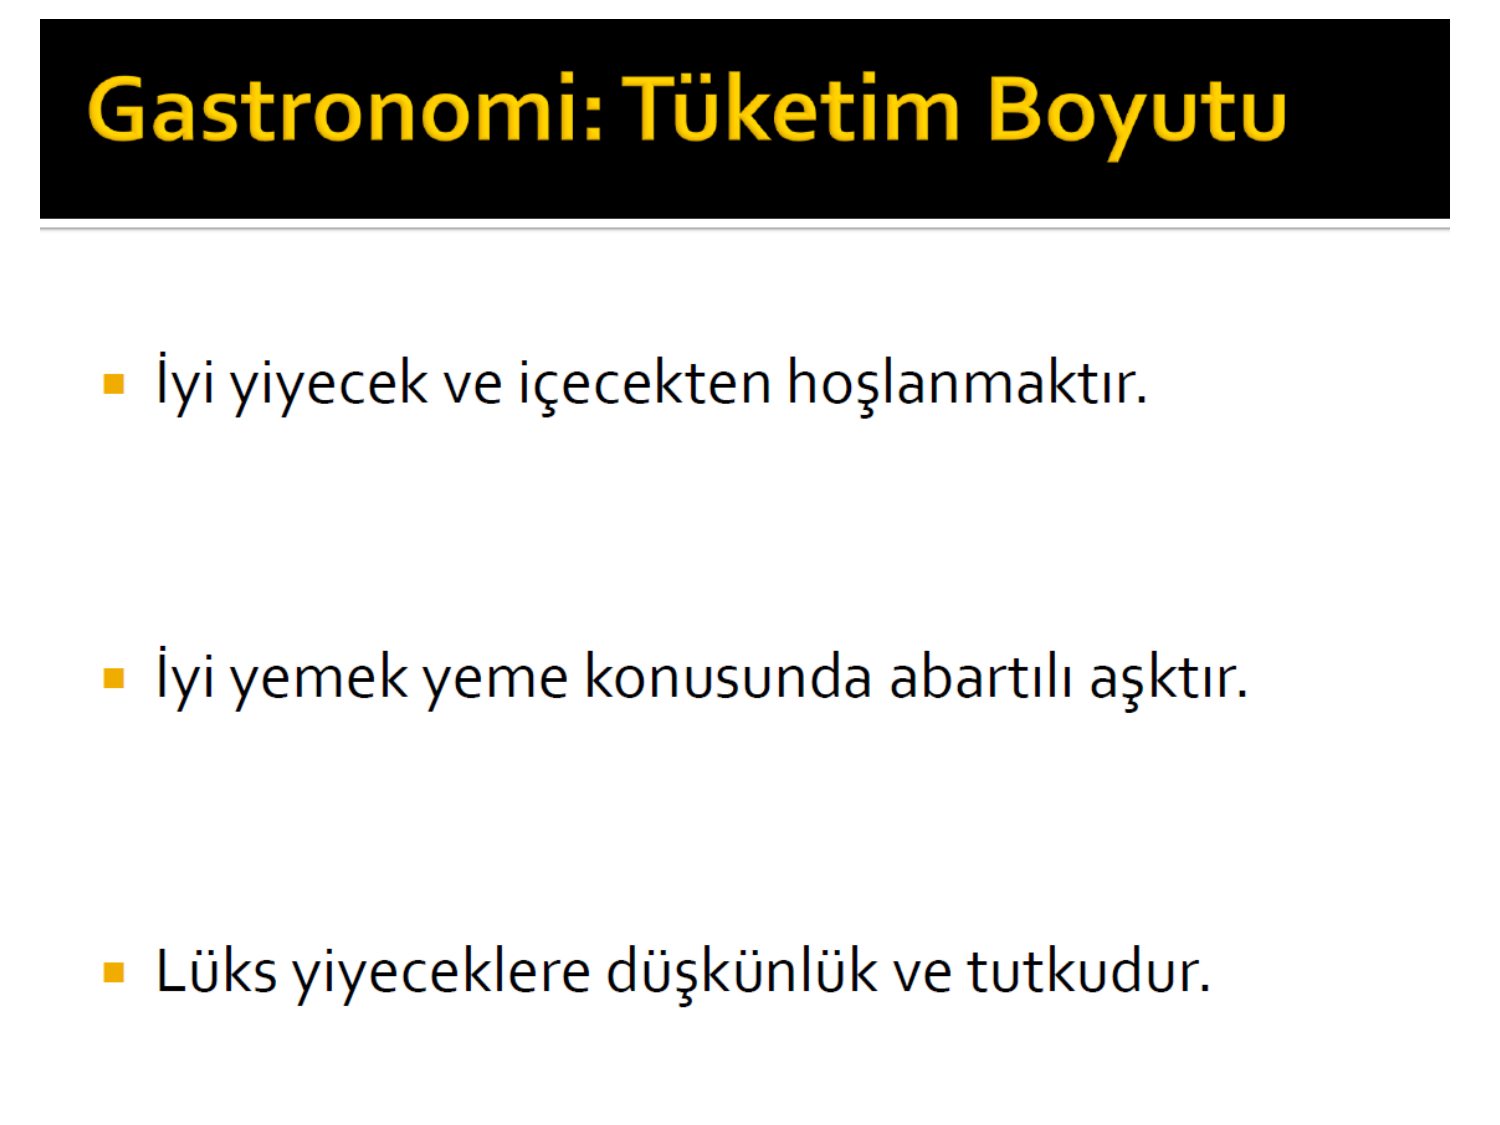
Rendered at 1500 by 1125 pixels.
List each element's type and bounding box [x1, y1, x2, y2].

picture [40, 18, 1450, 1089]
